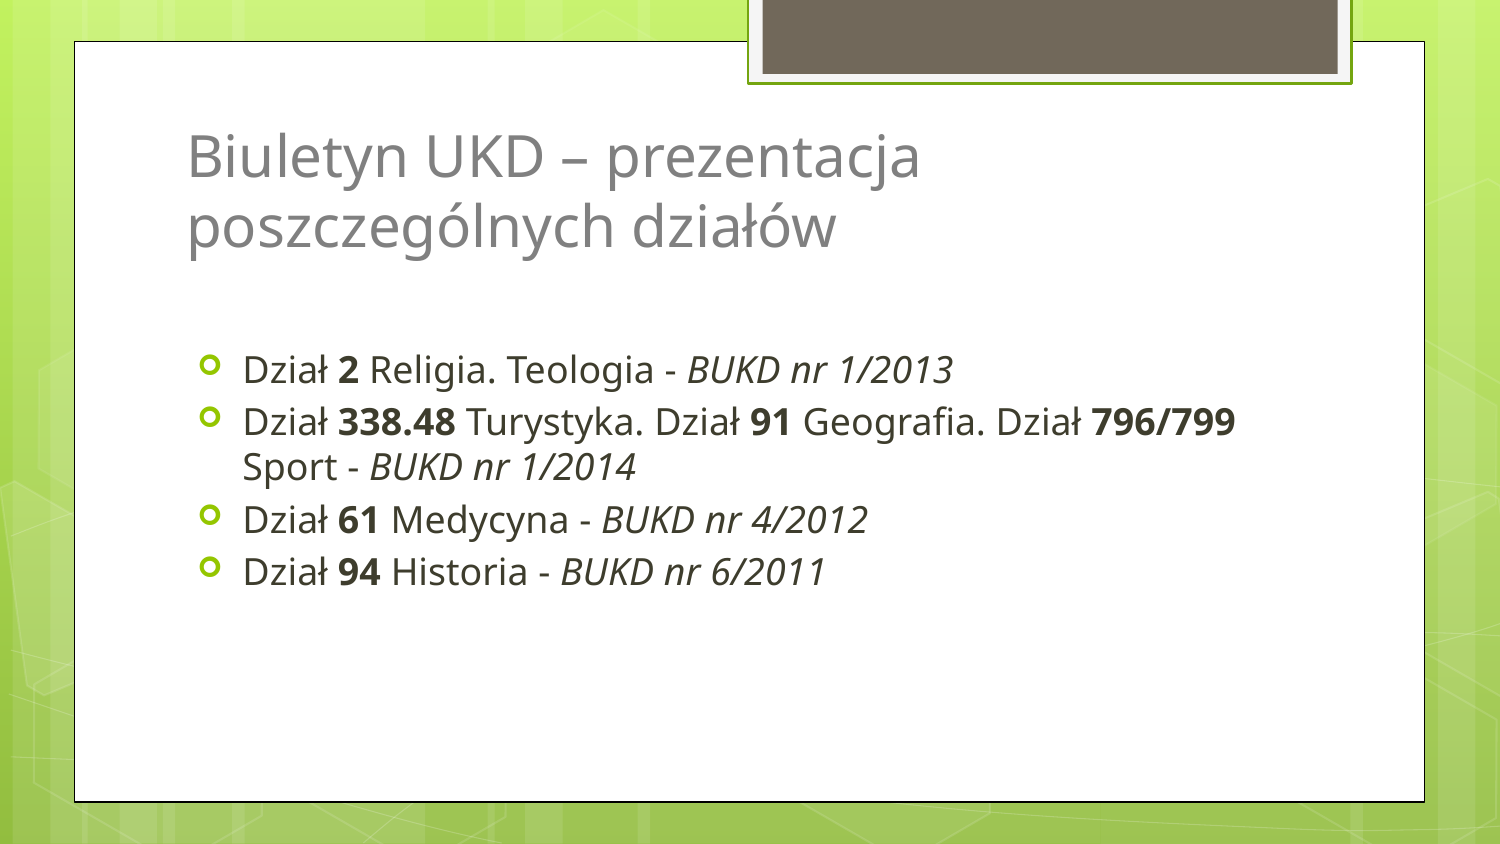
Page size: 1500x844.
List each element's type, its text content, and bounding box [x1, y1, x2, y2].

list Dział 2 Religia. Teologia - BUKD nr 1/2013 Dział 338.48 Turystyka. Dział 91 Geografia. Dział 796/799 Sport - BUKD nr 1/2014 Dział 61 Medycyna - BUKD nr 4/2012 Dział 94 Historia - BUKD nr 6/2011 [171, 285, 1283, 718]
title Biuletyn UKD – prezentacja poszczególnych działów [171, 126, 1324, 267]
